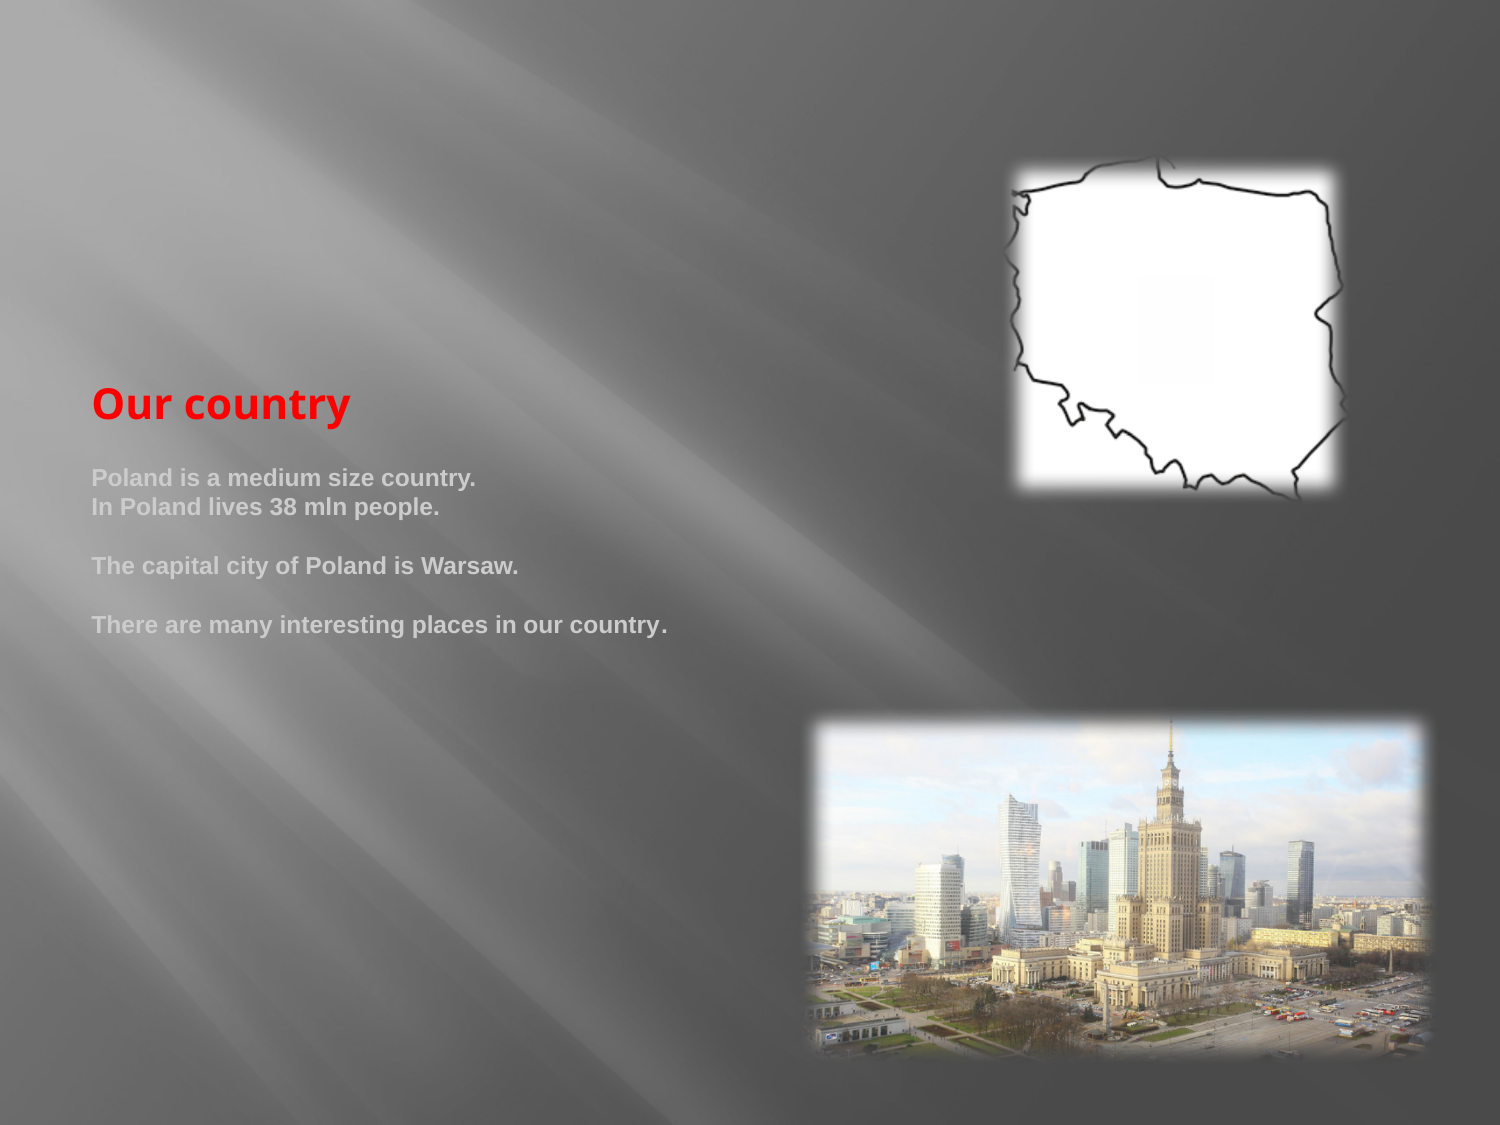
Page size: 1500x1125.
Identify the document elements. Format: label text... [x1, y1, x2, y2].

picture [796, 703, 1441, 1067]
title Our country Poland is a medium size country. In Poland lives 38 mln people. The capital city of Poland is Warsaw. There are many interesting places in our country. [76, 54, 786, 858]
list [997, 148, 1352, 506]
